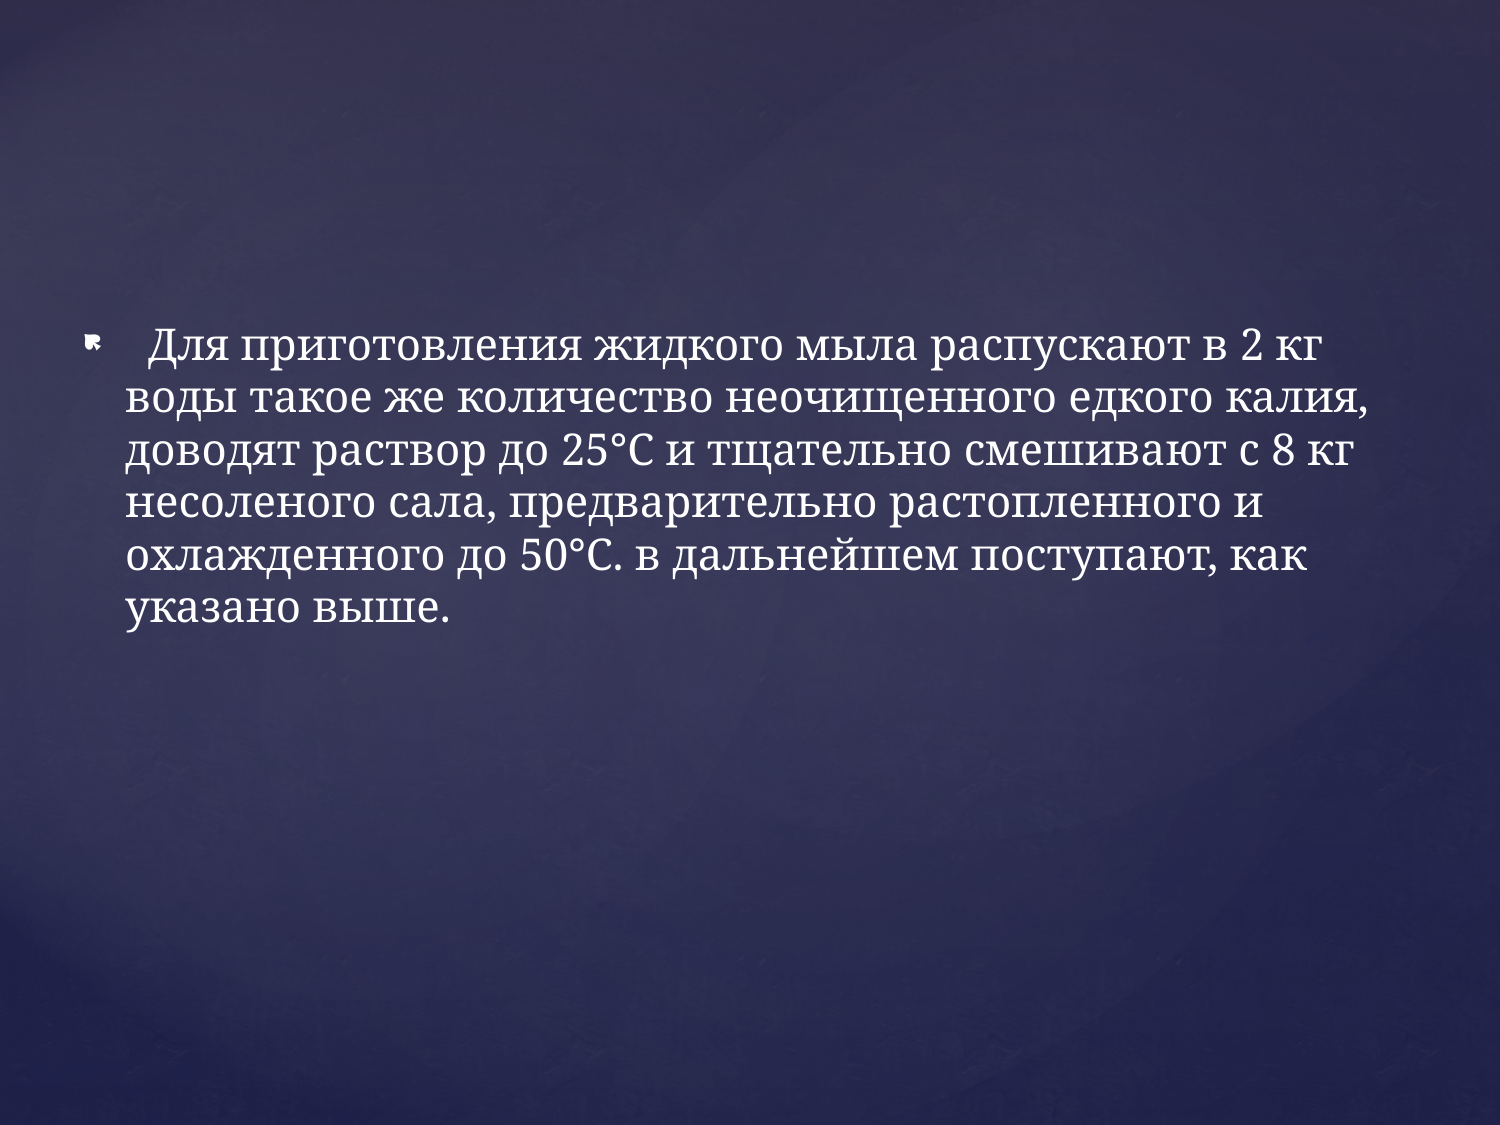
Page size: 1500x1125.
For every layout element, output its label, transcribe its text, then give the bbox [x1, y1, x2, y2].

list Для приготовления жидкого мыла распускают в 2 кг воды такое же количество неочищенного едкого калия, доводят раствор до 25°С и тщательно смешивают с 8 кг несоленого сала, предварительно растопленного и охлажденного до 50°С. в дальнейшем поступают, как указано выше. [64, 66, 1447, 882]
